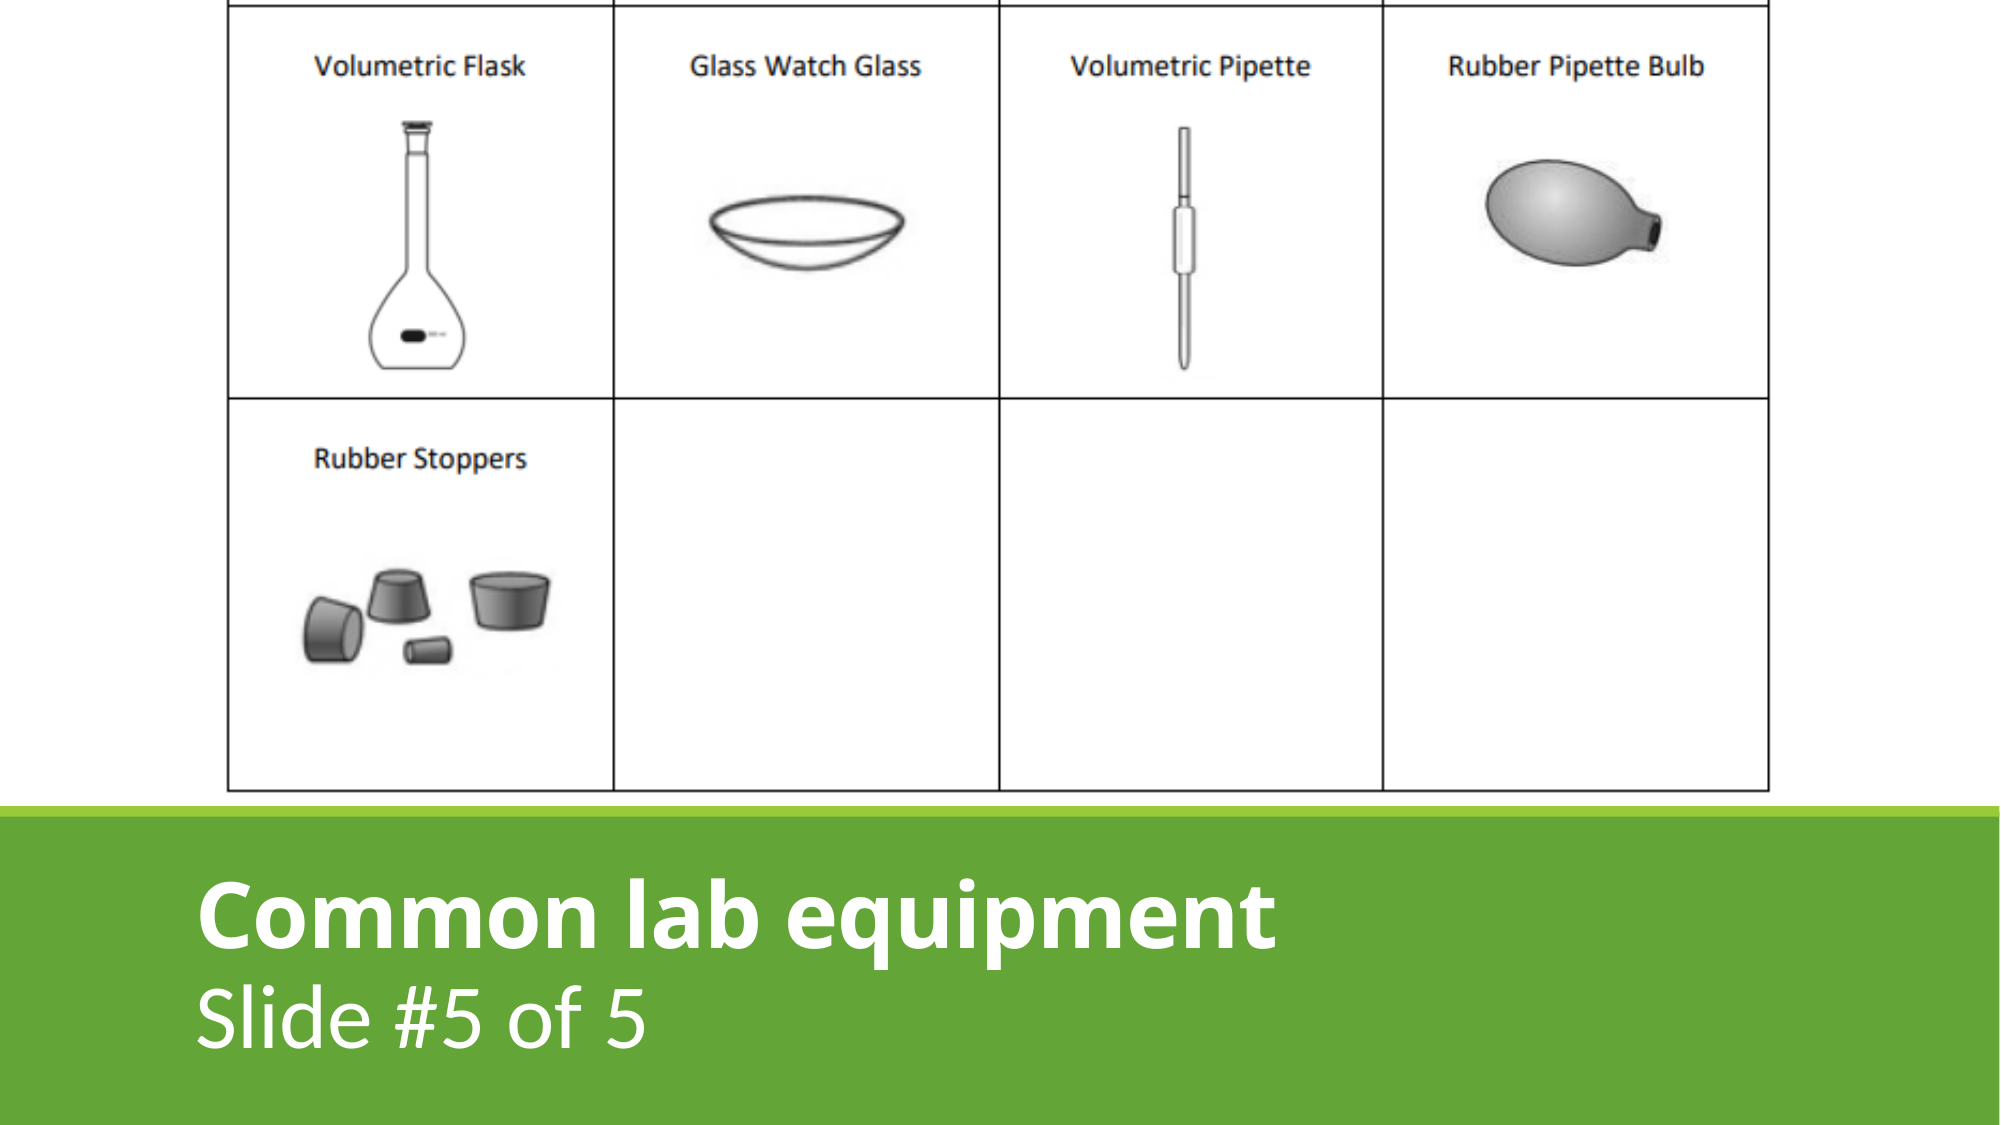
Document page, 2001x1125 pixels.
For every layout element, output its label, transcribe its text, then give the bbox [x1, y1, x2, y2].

title Common lab equipment [180, 832, 1839, 968]
picture [219, 0, 1781, 800]
list Slide #5 of 5 [180, 968, 1839, 1067]
